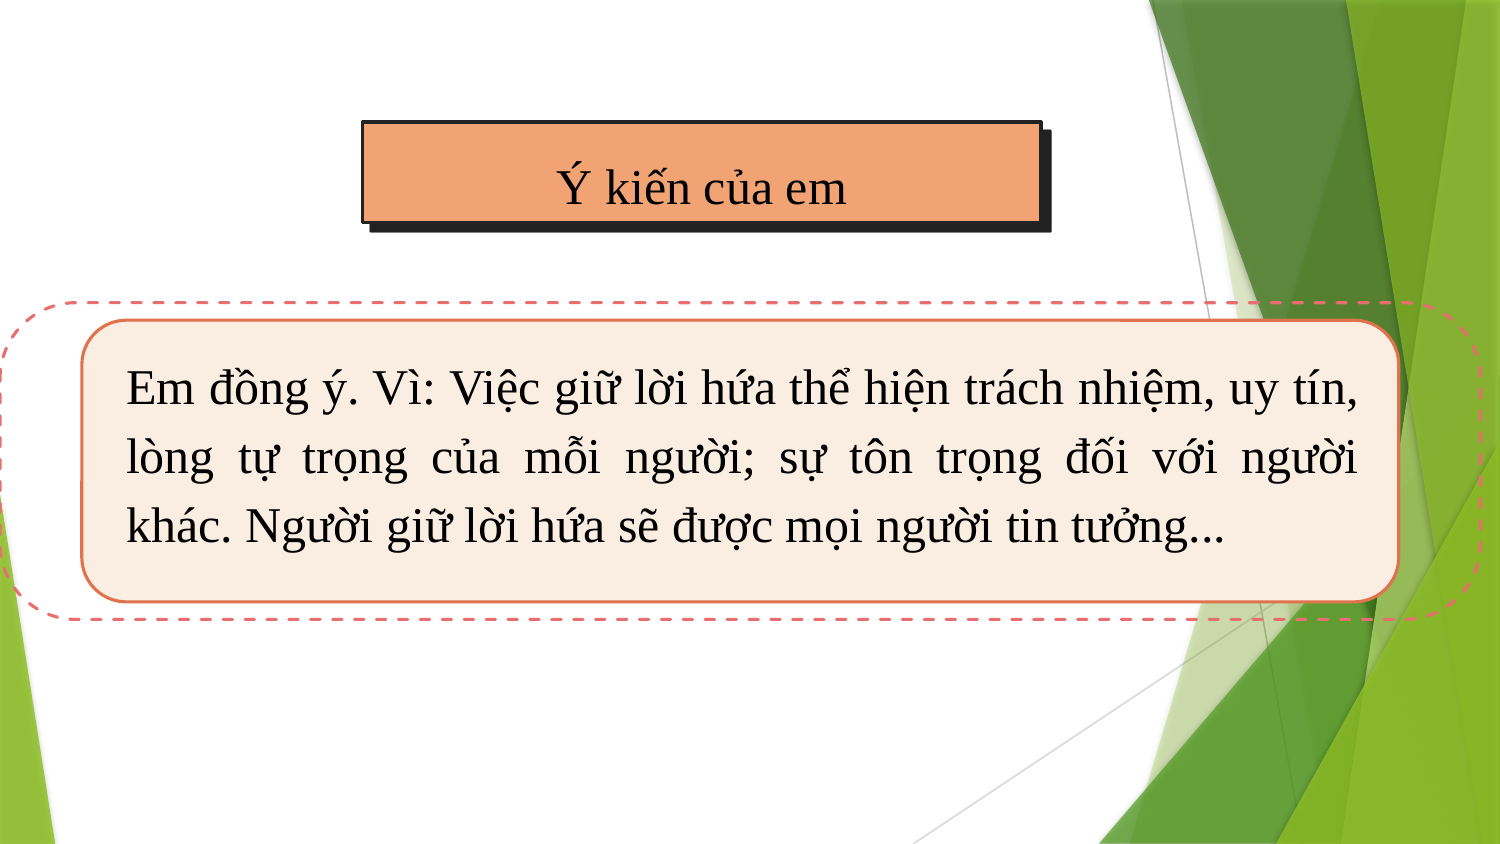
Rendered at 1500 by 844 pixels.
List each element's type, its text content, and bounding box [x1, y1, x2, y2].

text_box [0, 302, 1482, 620]
text_box [362, 122, 1042, 223]
text_box Ý kiến của em [389, 149, 1015, 220]
